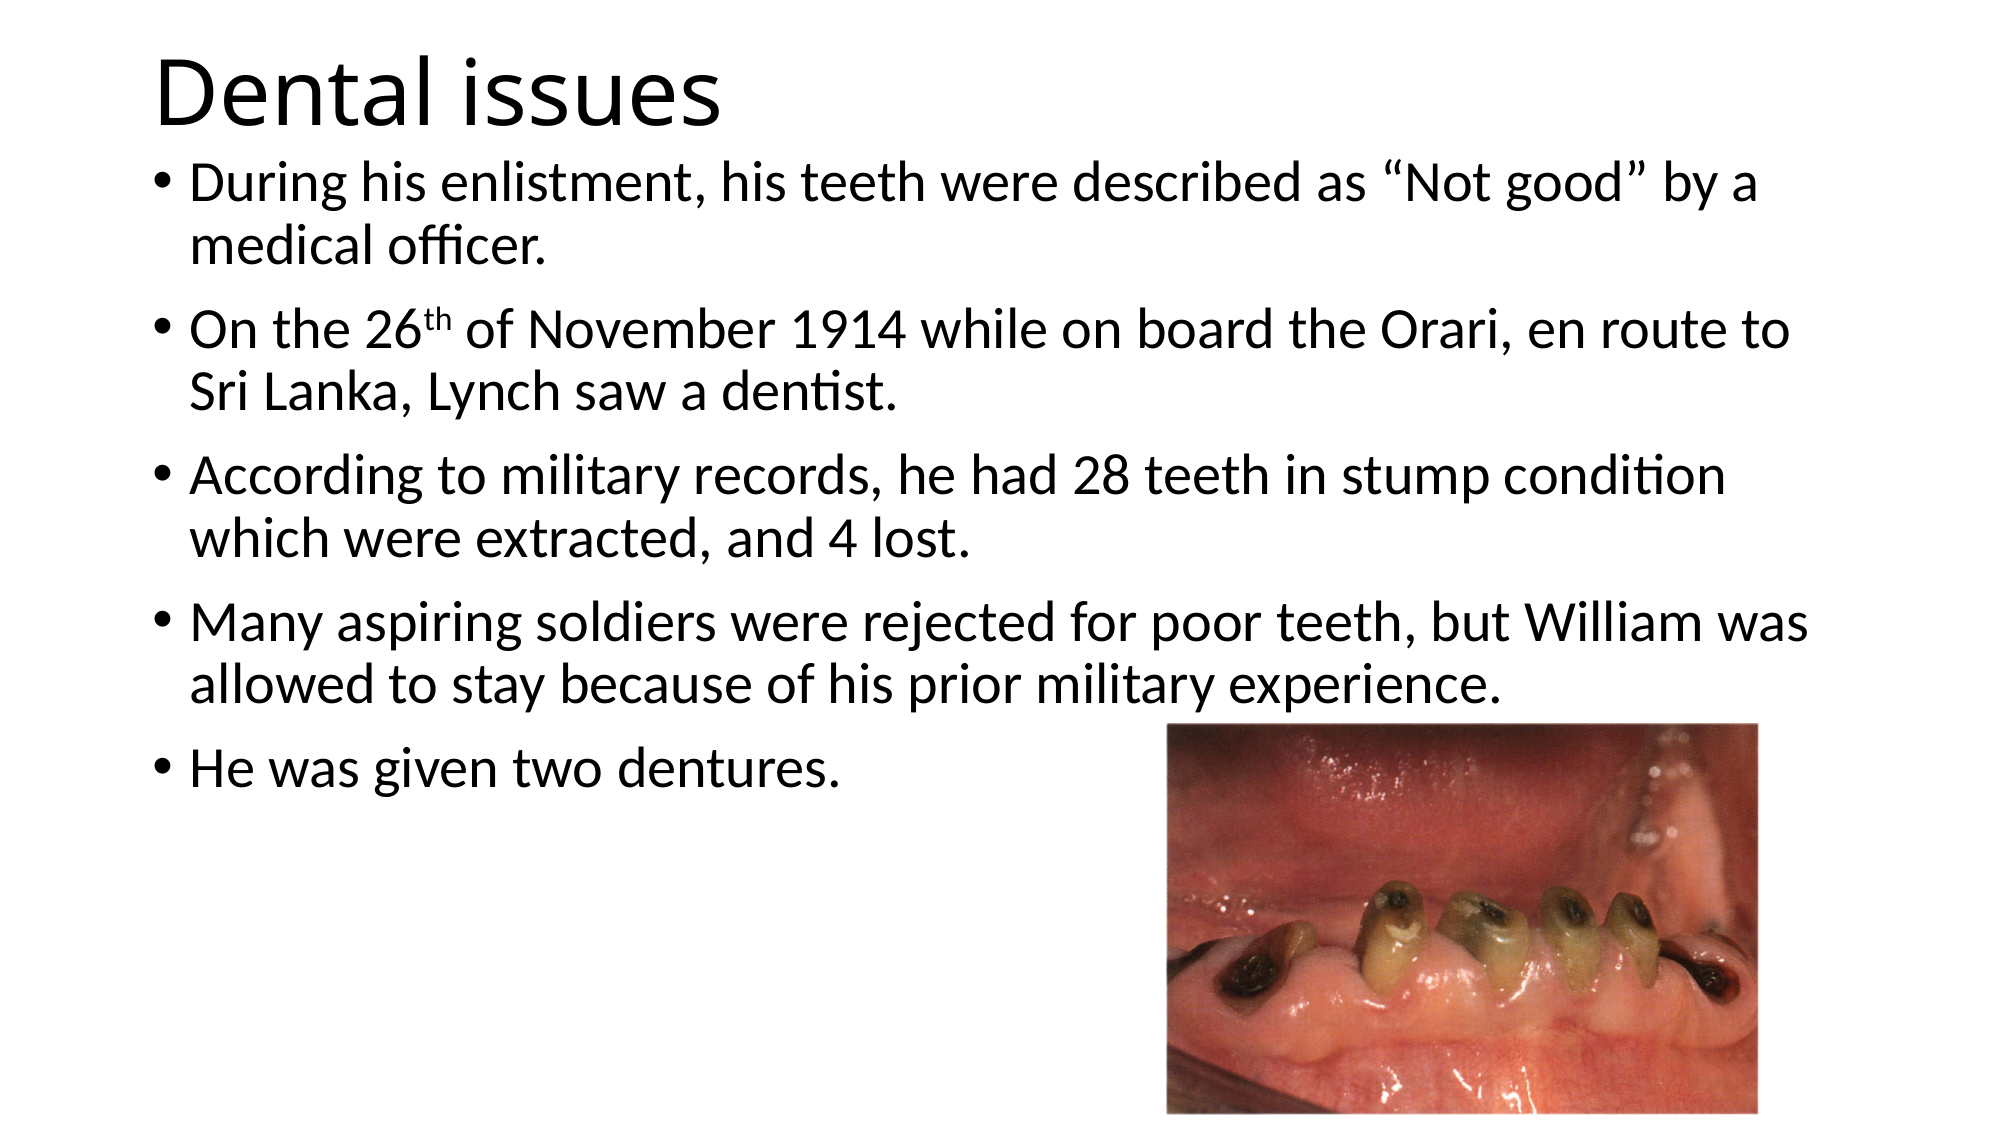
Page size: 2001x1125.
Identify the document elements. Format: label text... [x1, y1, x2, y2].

picture [1166, 723, 1759, 1115]
list During his enlistment, his teeth were described as “Not good” by a medical officer. On the 26th of November 1914 while on board the Orari, en route to Sri Lanka, Lynch saw a dentist. According to military records, he had 28 teeth in stump condition which were extracted, and 4 lost. Many aspiring soldiers were rejected for poor teeth, but William was allowed to stay because of his prior military experience. He was given two dentures. [137, 143, 1863, 1014]
title Dental issues [137, 0, 1863, 143]
